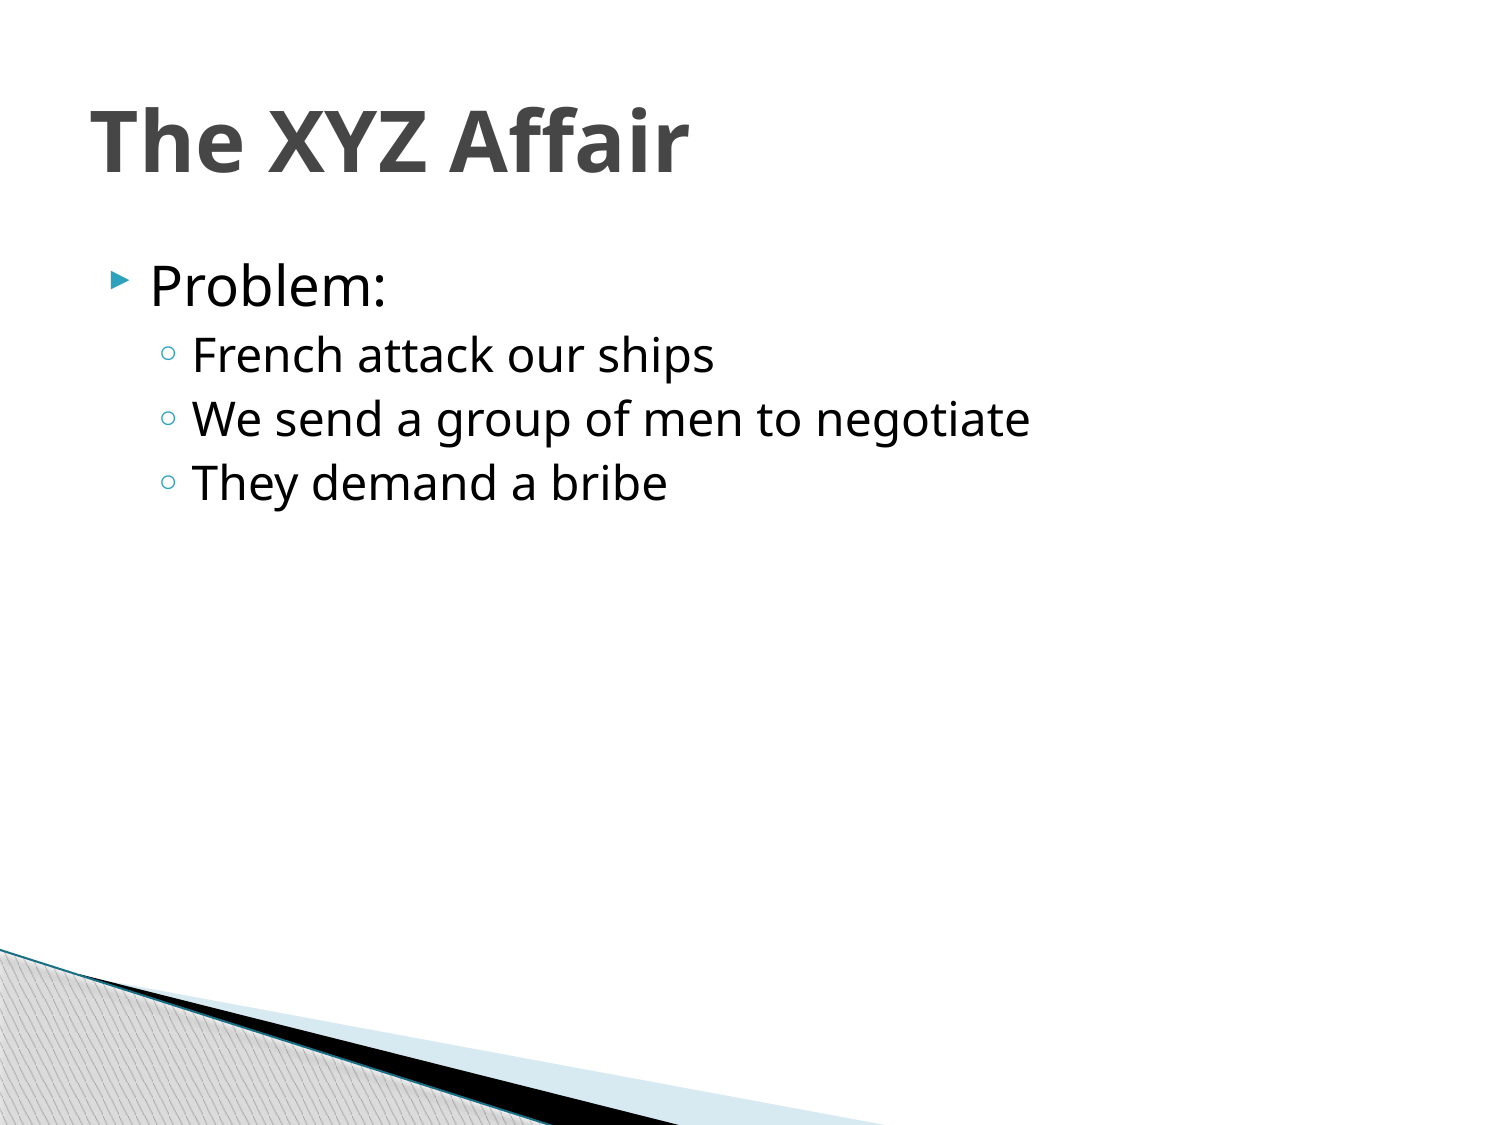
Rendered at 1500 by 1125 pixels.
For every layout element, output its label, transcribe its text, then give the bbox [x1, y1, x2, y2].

list Problem: French attack our ships We send a group of men to negotiate They demand a bribe [75, 243, 1425, 986]
title The XYZ Affair [75, 45, 1425, 233]
